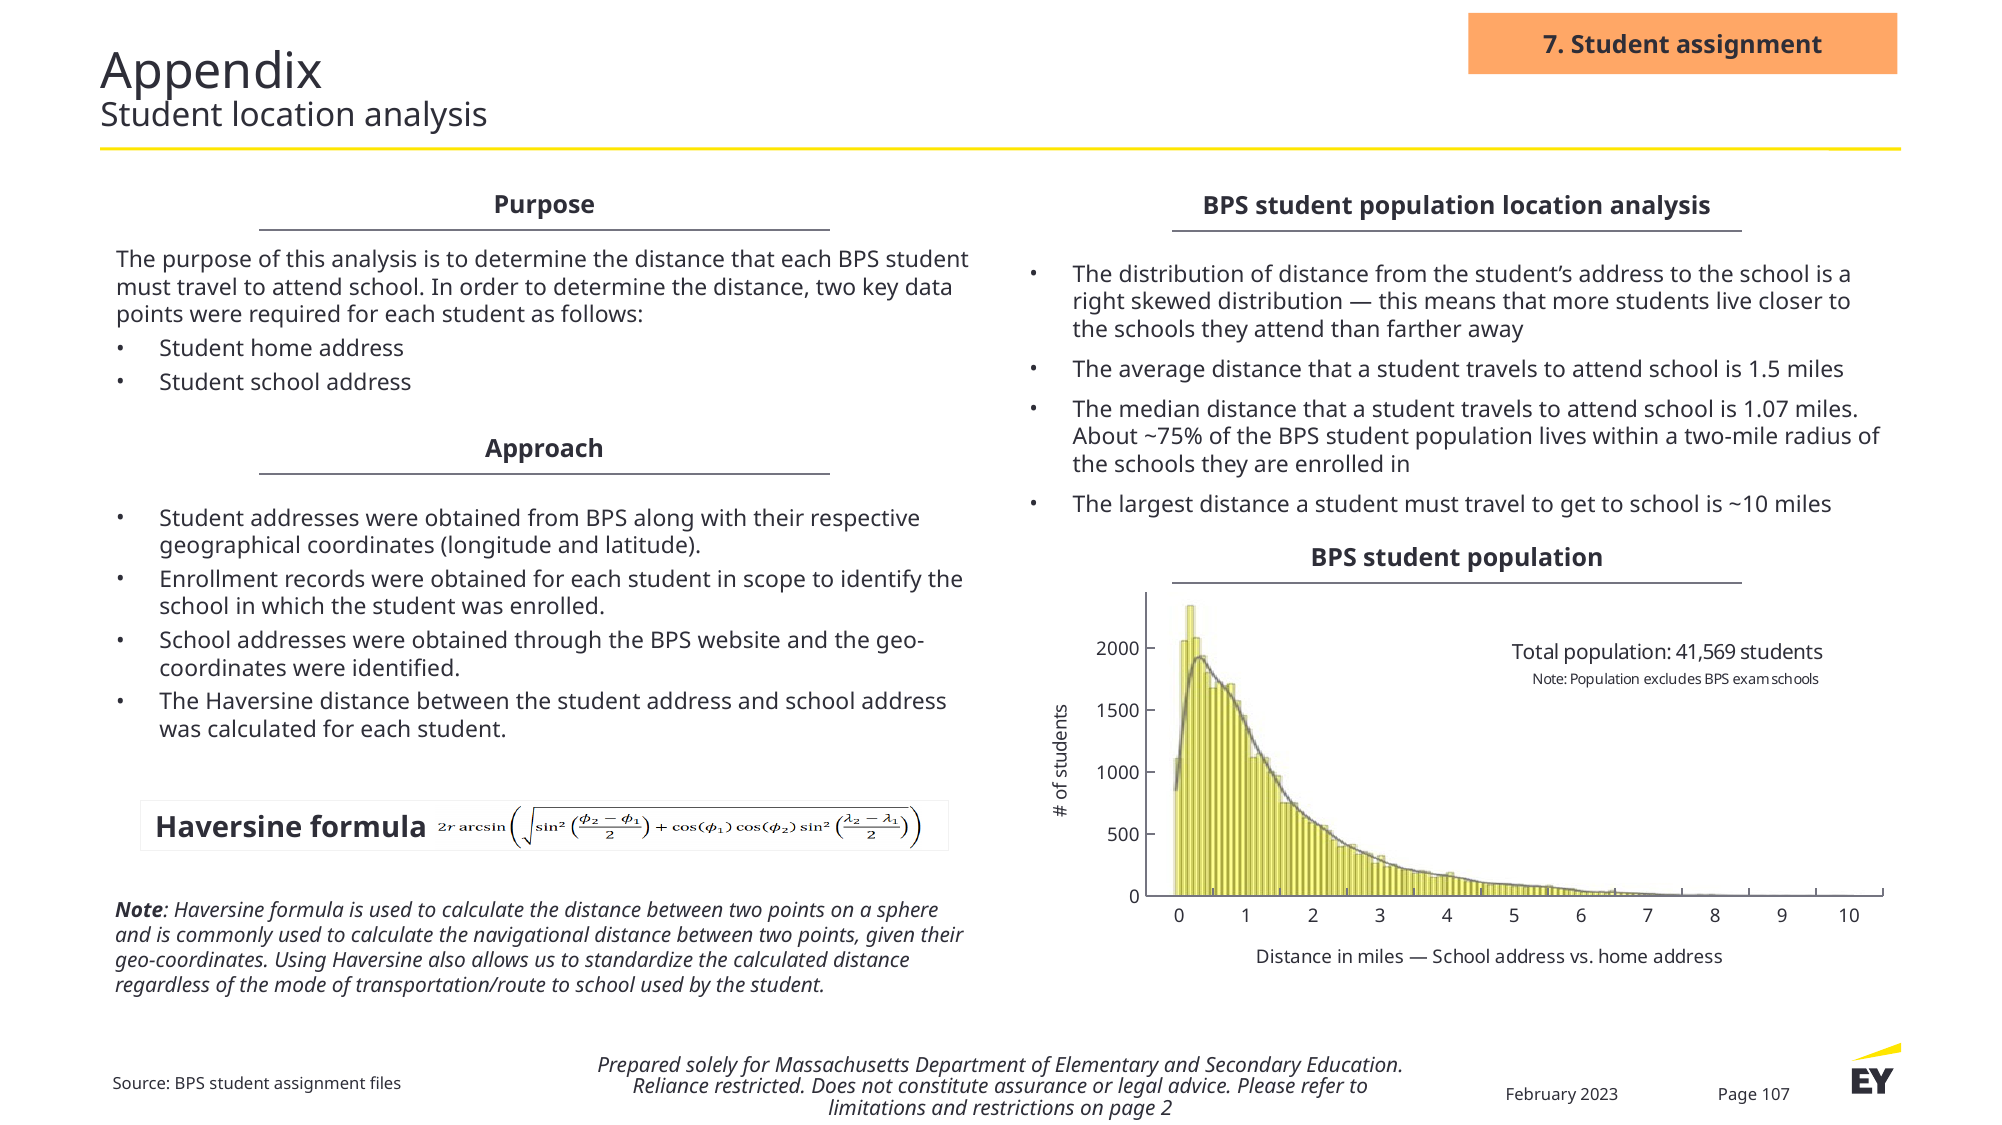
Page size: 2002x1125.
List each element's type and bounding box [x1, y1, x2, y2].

slide_number [1490, 1076, 1664, 1106]
text_box [1170, 187, 1745, 233]
chart [1013, 583, 1901, 1001]
text_box [101, 495, 988, 749]
text_box [100, 888, 989, 1004]
text_box [1466, 11, 1899, 76]
text_box [257, 430, 832, 476]
text_box [586, 1049, 1415, 1120]
text_box [139, 800, 950, 852]
text_box [1170, 539, 1745, 583]
text_box [112, 1076, 412, 1094]
title [100, 48, 1901, 146]
text_box [257, 186, 832, 232]
text_box [101, 237, 988, 403]
text_box [1012, 242, 1903, 536]
slide_number [1703, 1076, 1812, 1106]
